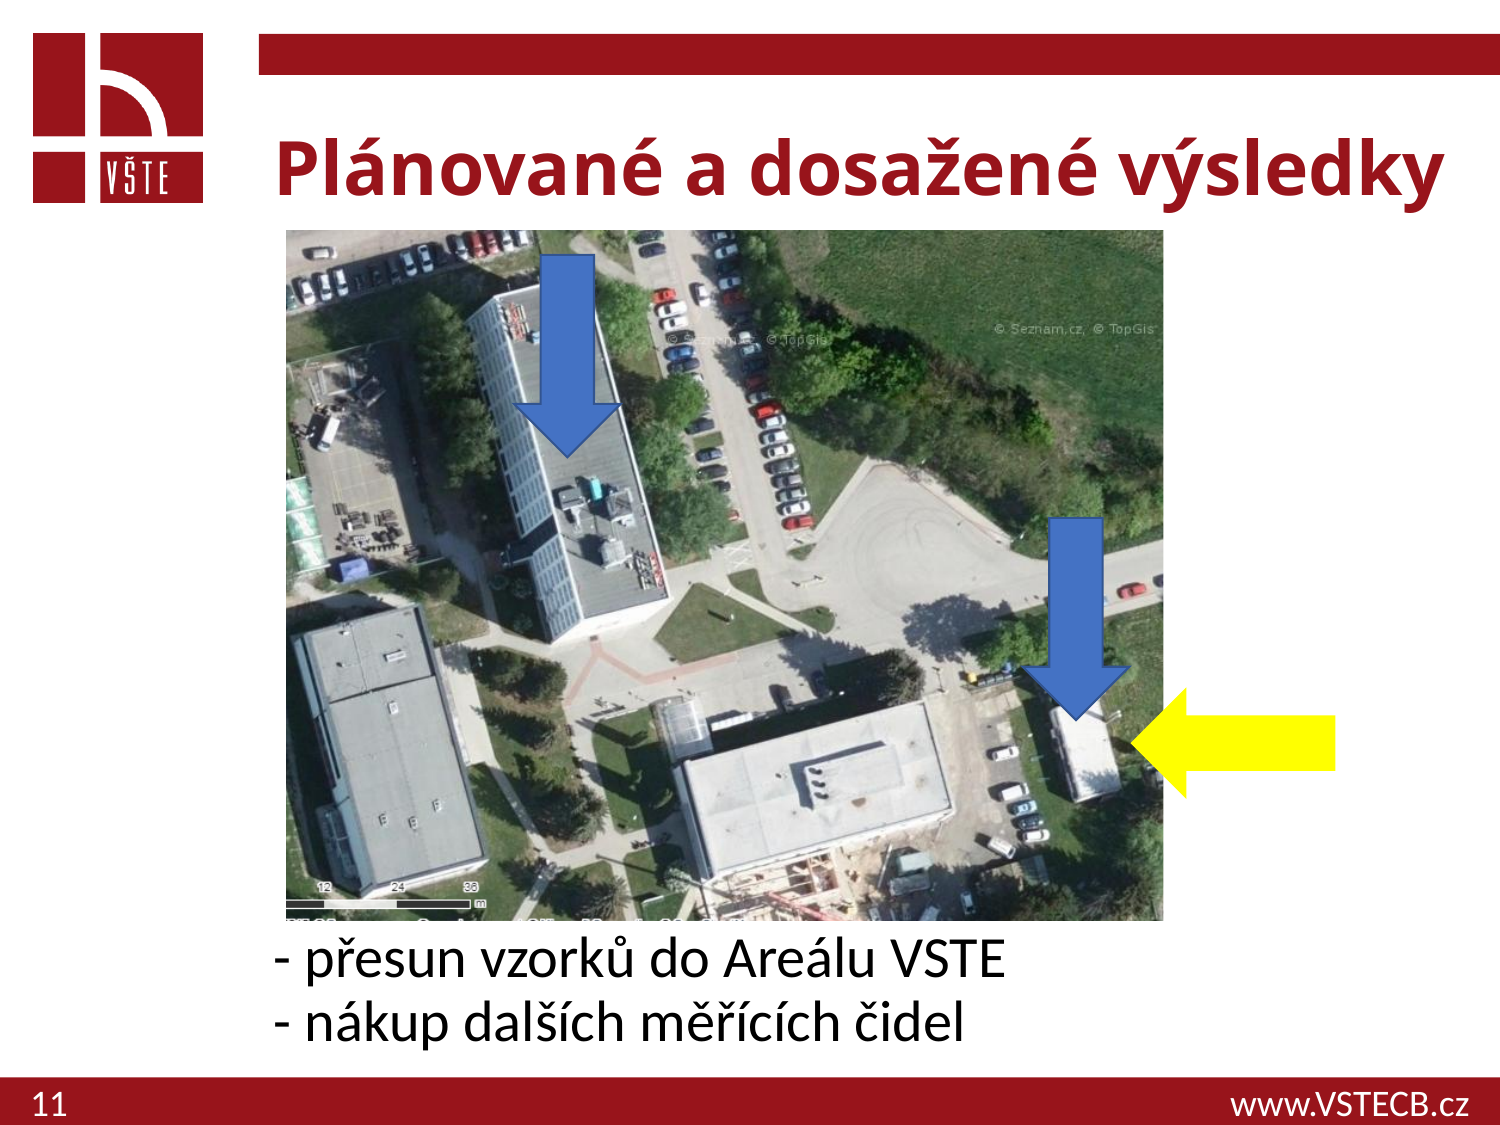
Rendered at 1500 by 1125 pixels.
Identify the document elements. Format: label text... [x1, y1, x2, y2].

text_box [1164, 687, 1336, 799]
picture [286, 230, 1164, 921]
picture [33, 33, 203, 203]
title Plánované a dosažené výsledky [258, 76, 1500, 278]
text_box [258, 33, 1500, 76]
list - přesun vzorků do Areálu VSTE - nákup dalších měřících čidel [258, 920, 1027, 1055]
text_box 11 www.VSTECB.cz [0, 1076, 1500, 1125]
